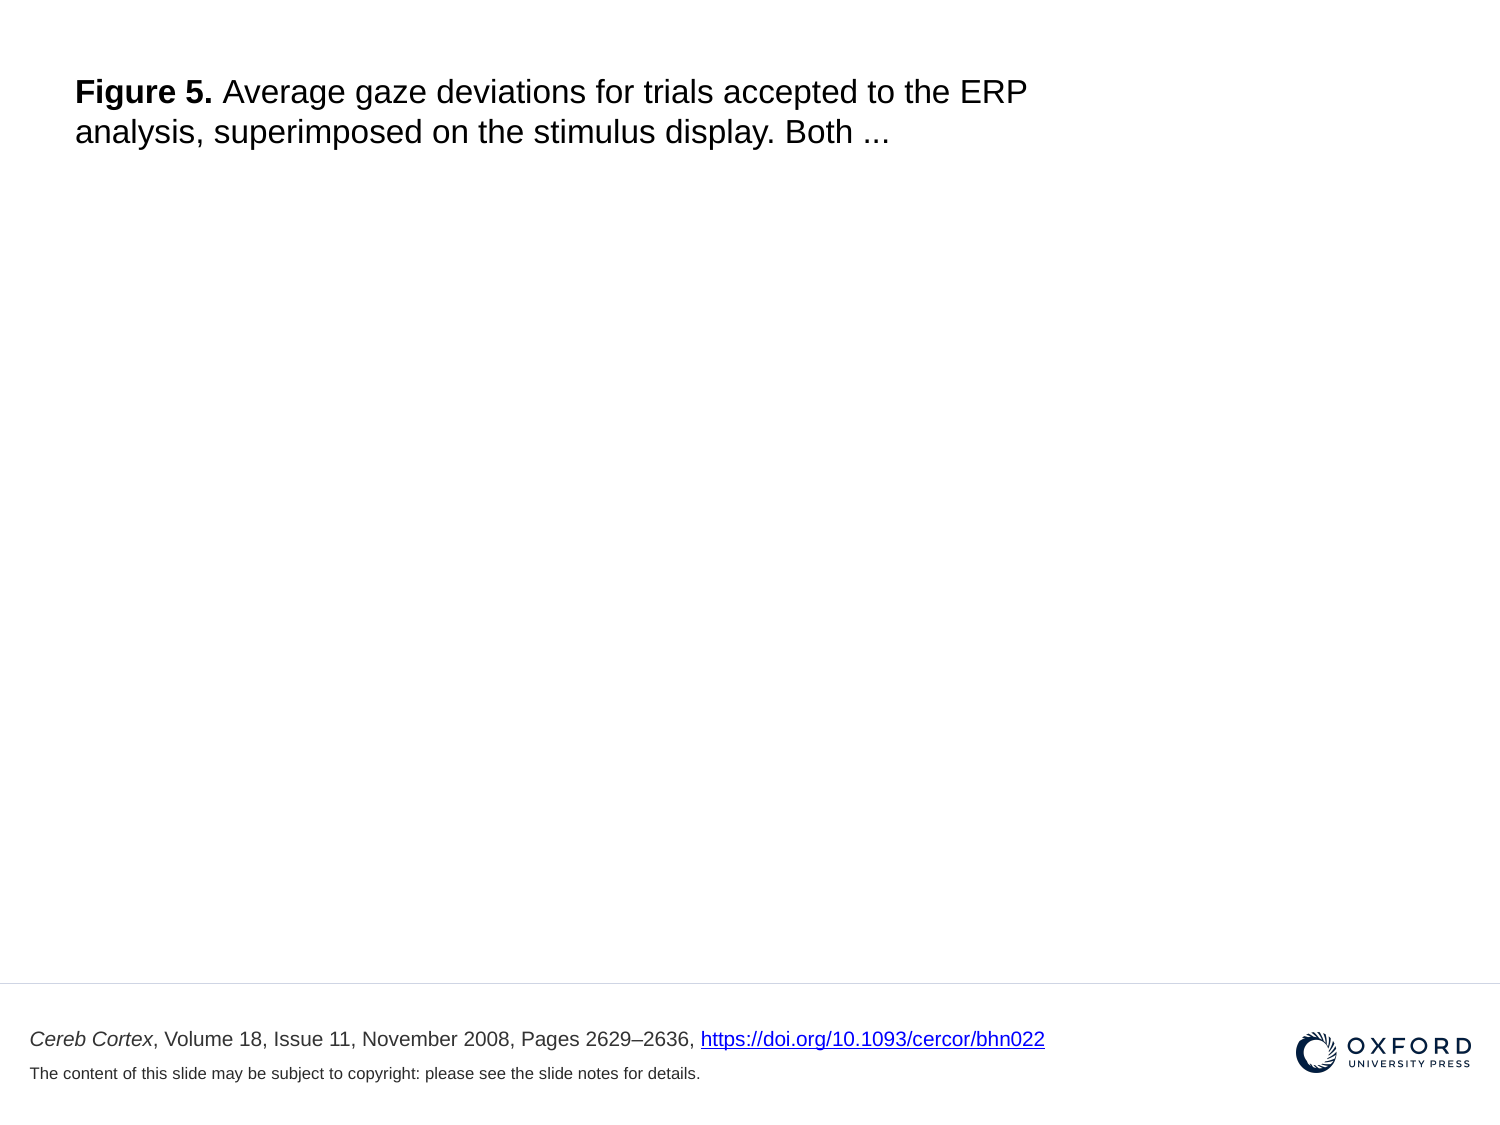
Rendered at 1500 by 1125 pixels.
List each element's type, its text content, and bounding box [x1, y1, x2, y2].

title Figure 5. Average gaze deviations for trials accepted to the ERP analysis, superimposed on the stimulus display. Both ... [75, 69, 1078, 171]
footer Cereb Cortex, Volume 18, Issue 11, November 2008, Pages 2629–2636, https://doi.org/10.1093/cercor/bhn022 The content of this slide may be subject to copyright: please see the slide notes for details. [0, 983, 1260, 1125]
picture [1296, 1032, 1471, 1073]
